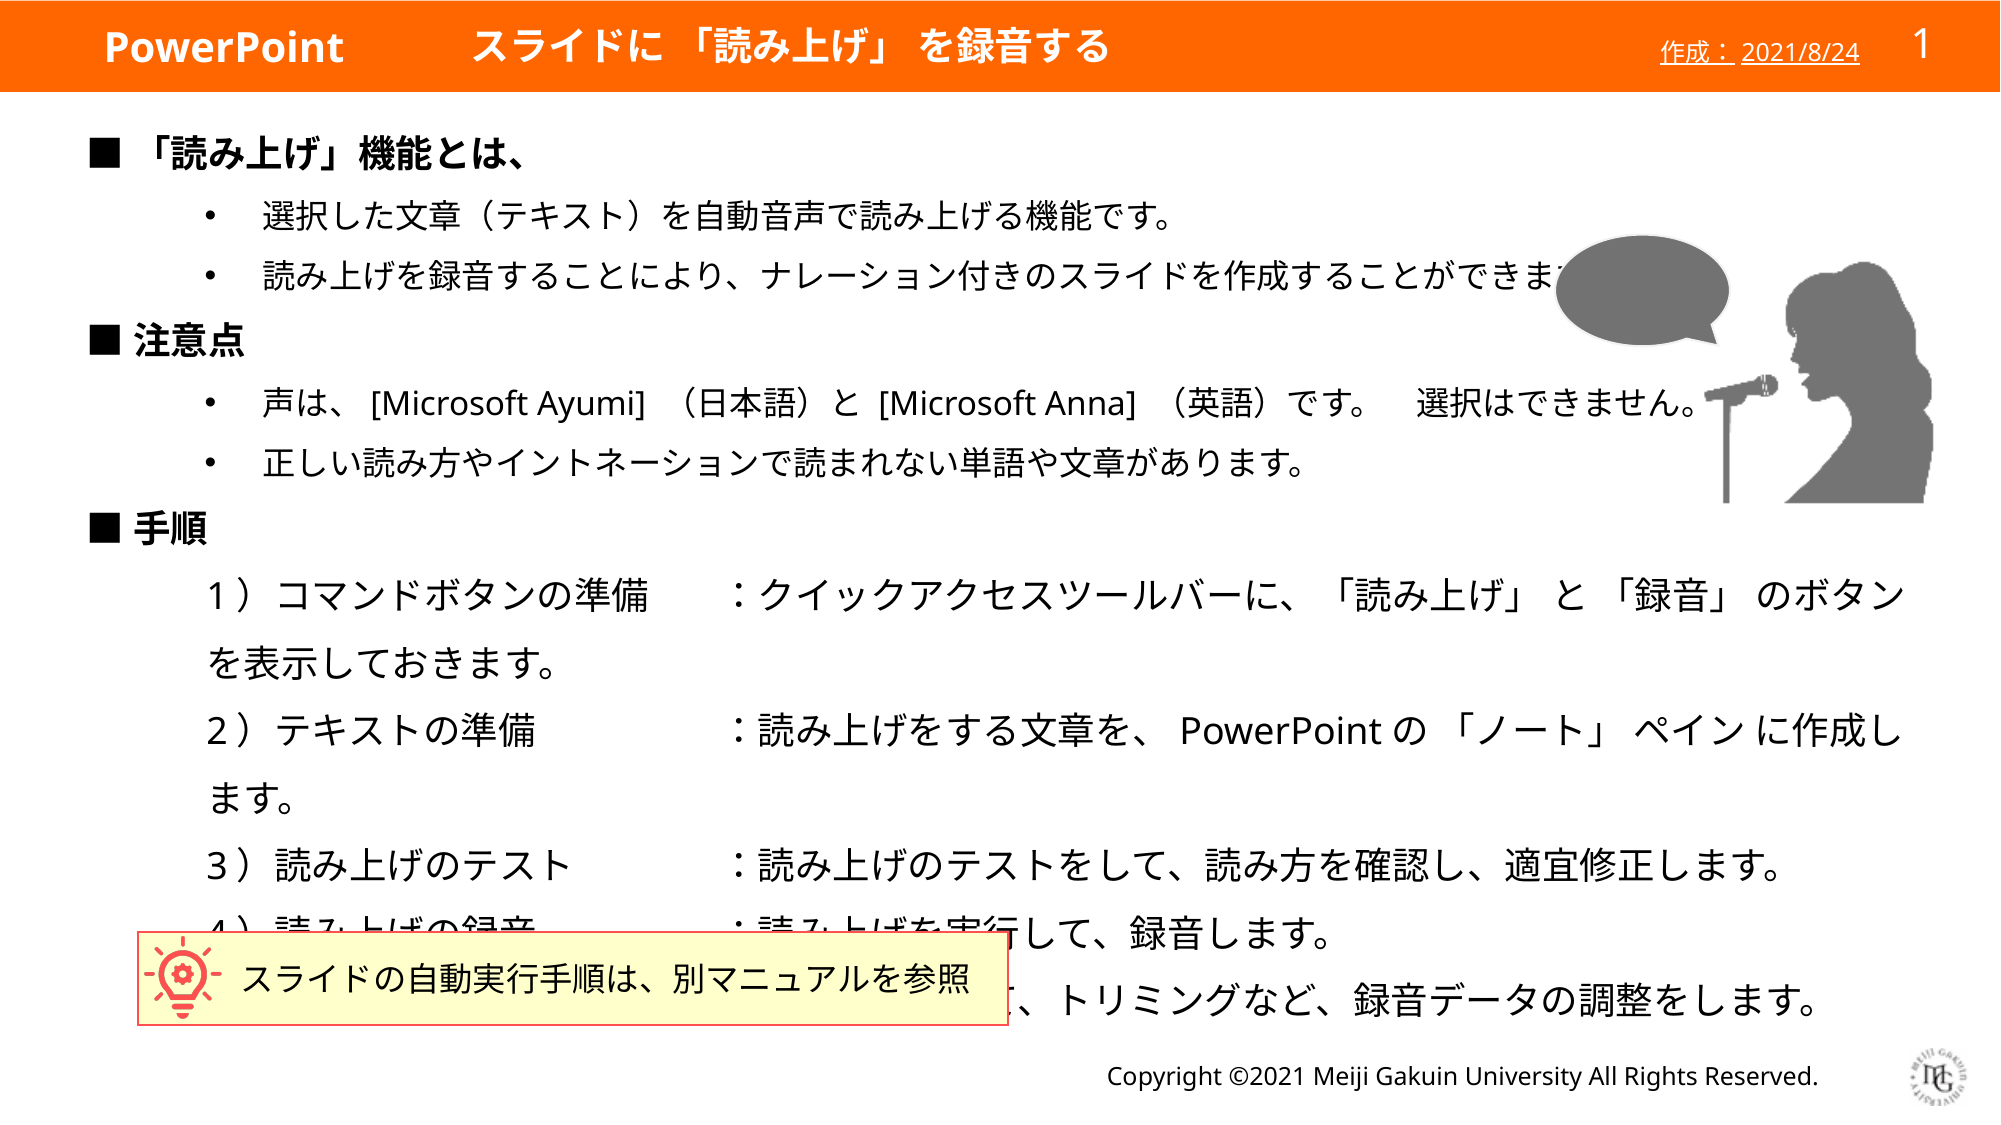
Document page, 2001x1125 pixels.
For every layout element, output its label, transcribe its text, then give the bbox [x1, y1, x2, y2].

title スライドに 「読み上げ」 を録音する [455, 19, 1683, 77]
picture [1908, 1048, 1968, 1106]
text_box [1554, 233, 1654, 348]
picture [137, 932, 230, 1024]
text_box 作成：2021/8/24 [1620, 20, 1900, 82]
text_box スライドの自動実行手順は、別マニュアルを参照 [137, 931, 1009, 1026]
picture [1642, 234, 1971, 563]
text_box ■「読み上げ」機能とは、 選択した文章（テキスト）を自動音声で読み上げる機能です。 読み上げを録音することにより、ナレーション付きのスライドを作成することができます。 ■注意点 声は、[Microsoft Ayumi] （日本語）と [Microsoft Anna] （英語）です。 選択はできません。 正しい読み方やイントネーションで読まれない単語や文章があります。 ■手順 1）コマンドボタンの準備 ：クイックアクセスツールバーに、「読み上げ」 と 「録音」 のボタンを表示しておきます。 2）テキストの準備 ：読み上げをする文章を、PowerPointの 「ノート」 ペイン に作成します。 3）読み上げのテスト ：読み上げのテストをして、読み方を確認し、適宜修正します。 4）読み上げの録音 ：読み上げを実行して、録音します。 5）録音の確認と調整 ：録音を確認して、トリミングなど、録音データの調整をします。 [71, 100, 1944, 1030]
